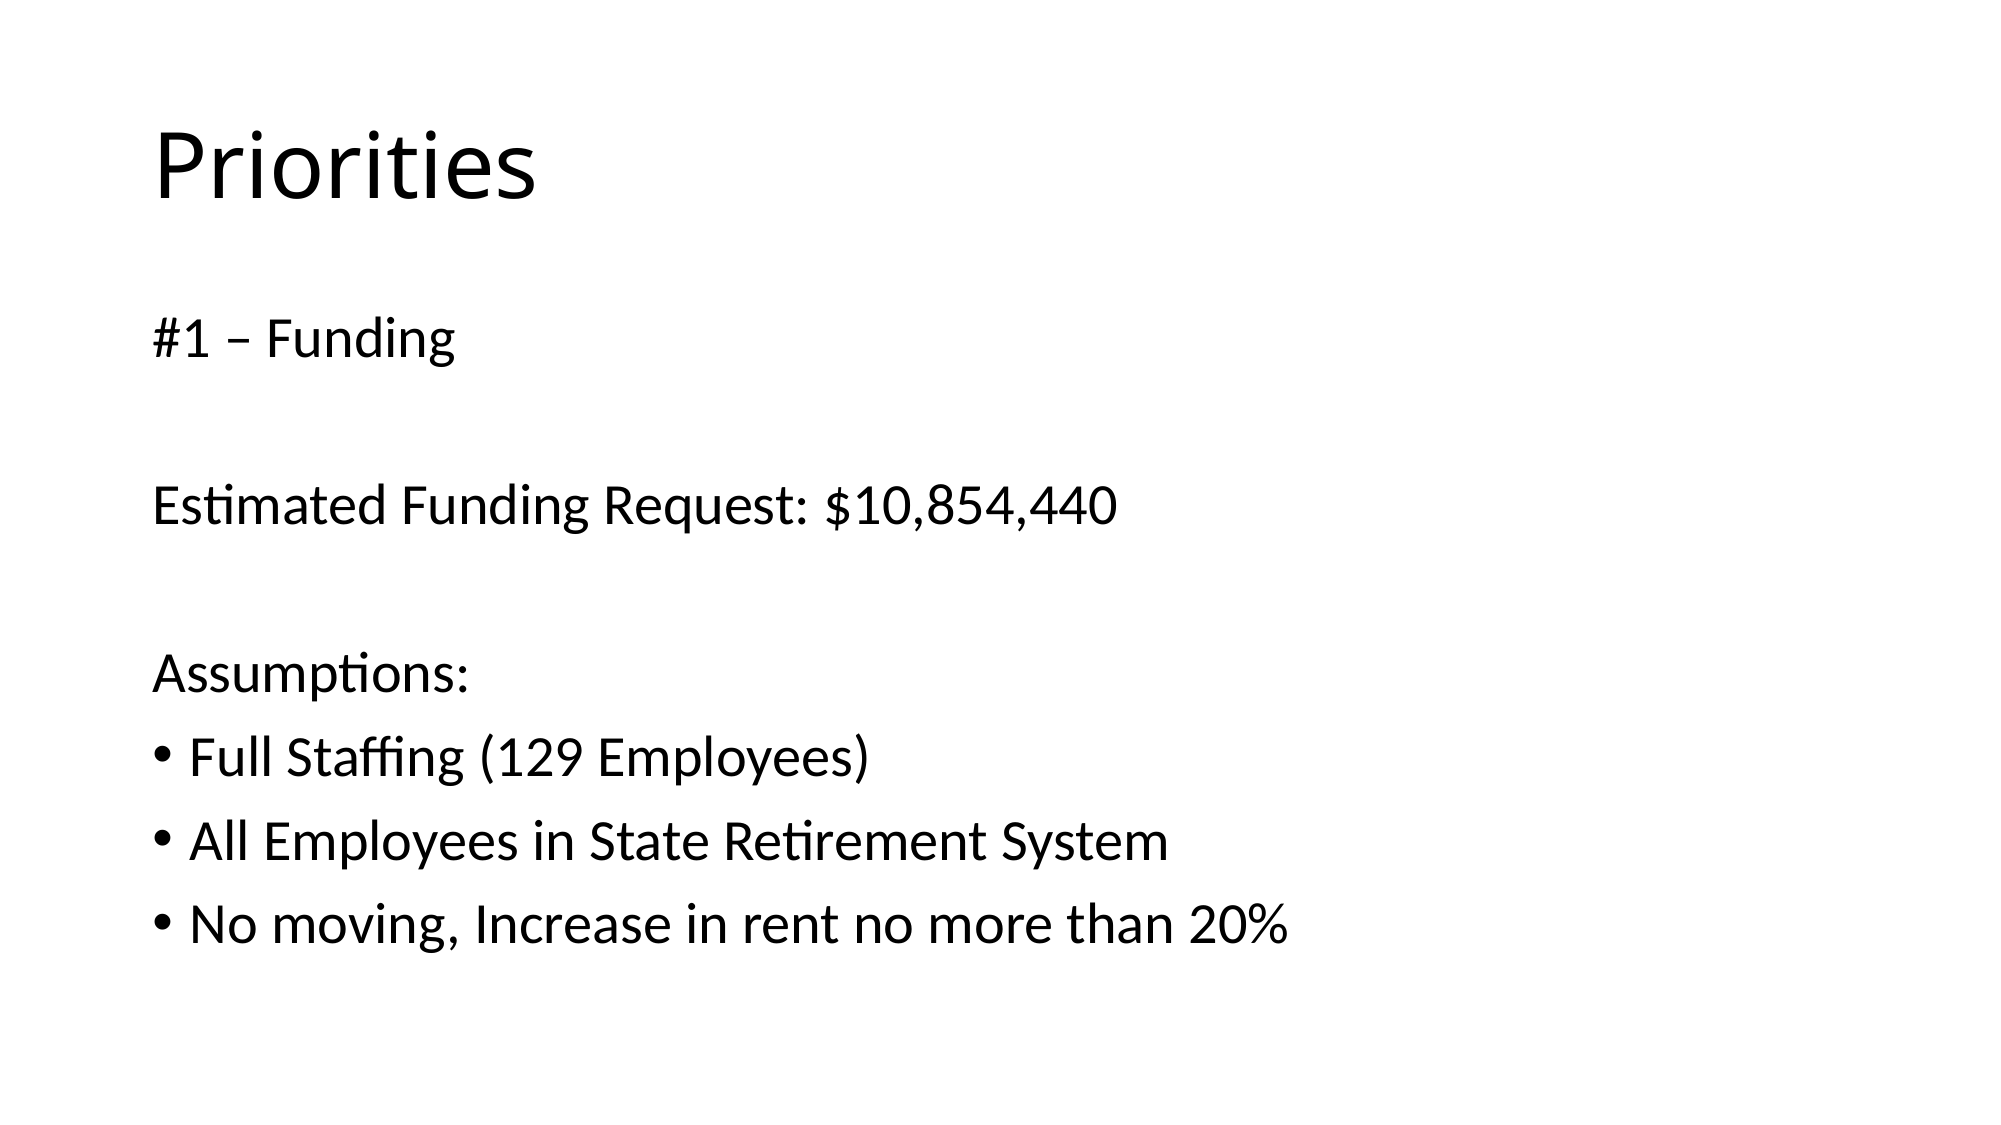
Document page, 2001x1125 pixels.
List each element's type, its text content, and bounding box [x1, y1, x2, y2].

list #1 – Funding Estimated Funding Request: $10,854,440 Assumptions: Full Staffing (129 Employees) All Employees in State Retirement System No moving, Increase in rent no more than 20% [137, 299, 1863, 1014]
title Priorities [137, 59, 1863, 278]
